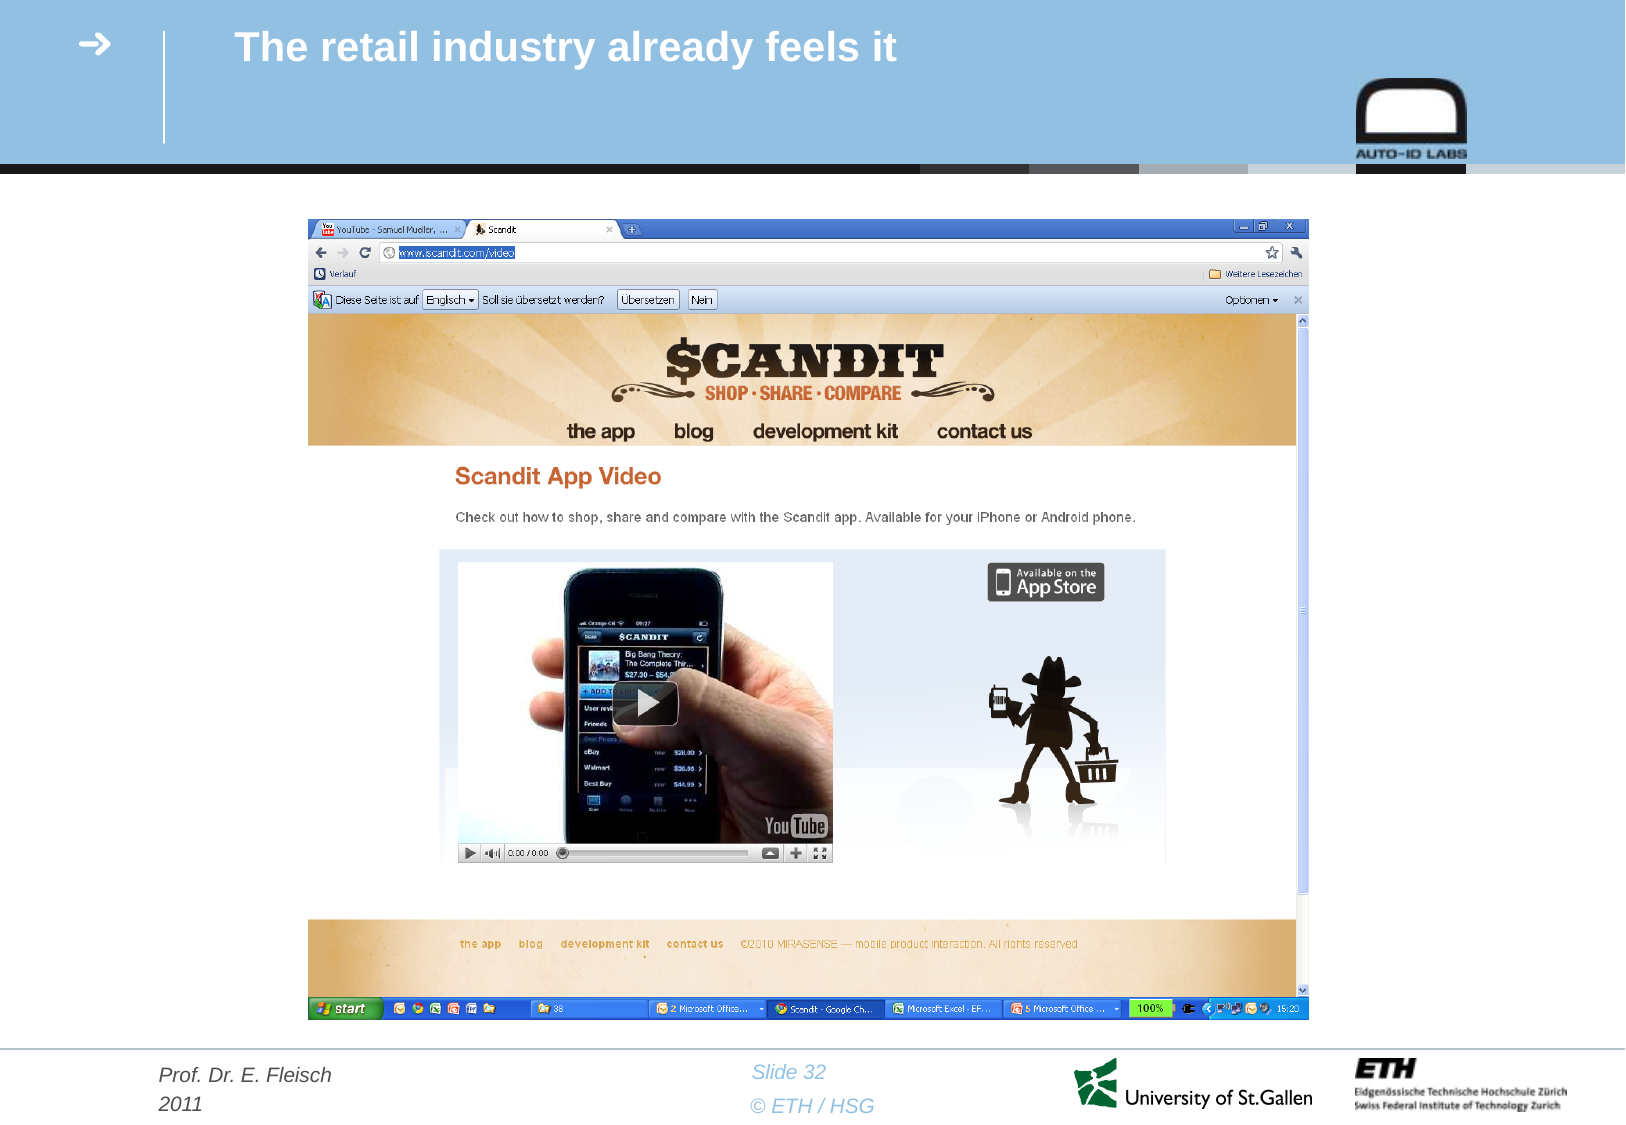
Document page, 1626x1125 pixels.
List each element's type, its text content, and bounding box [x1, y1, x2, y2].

title The retail industry already feels it [234, 24, 1247, 138]
picture [1355, 1058, 1567, 1112]
picture [308, 219, 1309, 1021]
picture [1074, 1058, 1312, 1109]
picture [1356, 78, 1467, 159]
